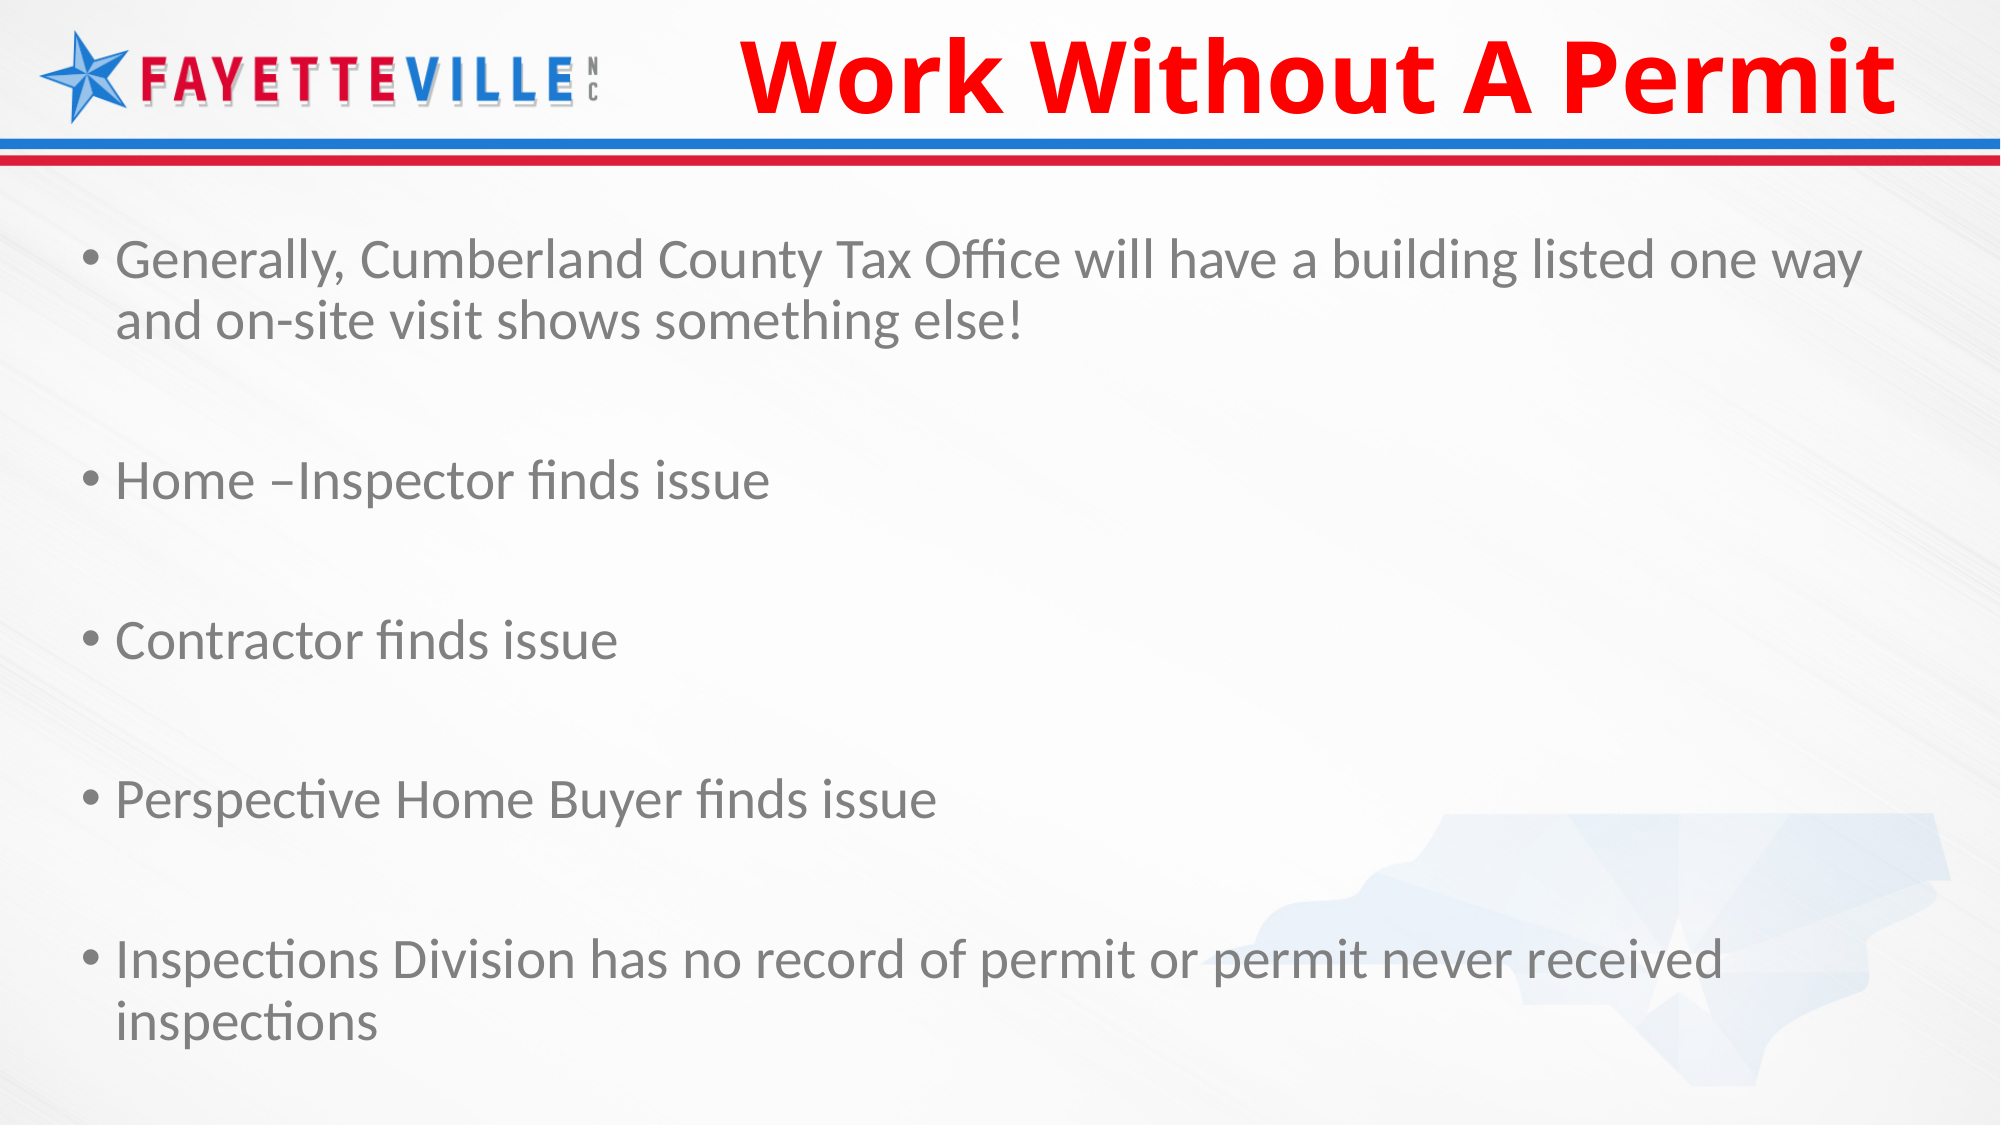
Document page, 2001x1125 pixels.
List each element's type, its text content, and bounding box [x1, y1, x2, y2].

picture [0, 0, 2001, 1125]
list Generally, Cumberland County Tax Office will have a building listed one way and on-site visit shows something else! Home –Inspector finds issue Contractor finds issue Perspective Home Buyer finds issue Inspections Division has no record of permit or permit never received inspections [65, 221, 1963, 1066]
title Work Without A Permit [639, 18, 2000, 144]
